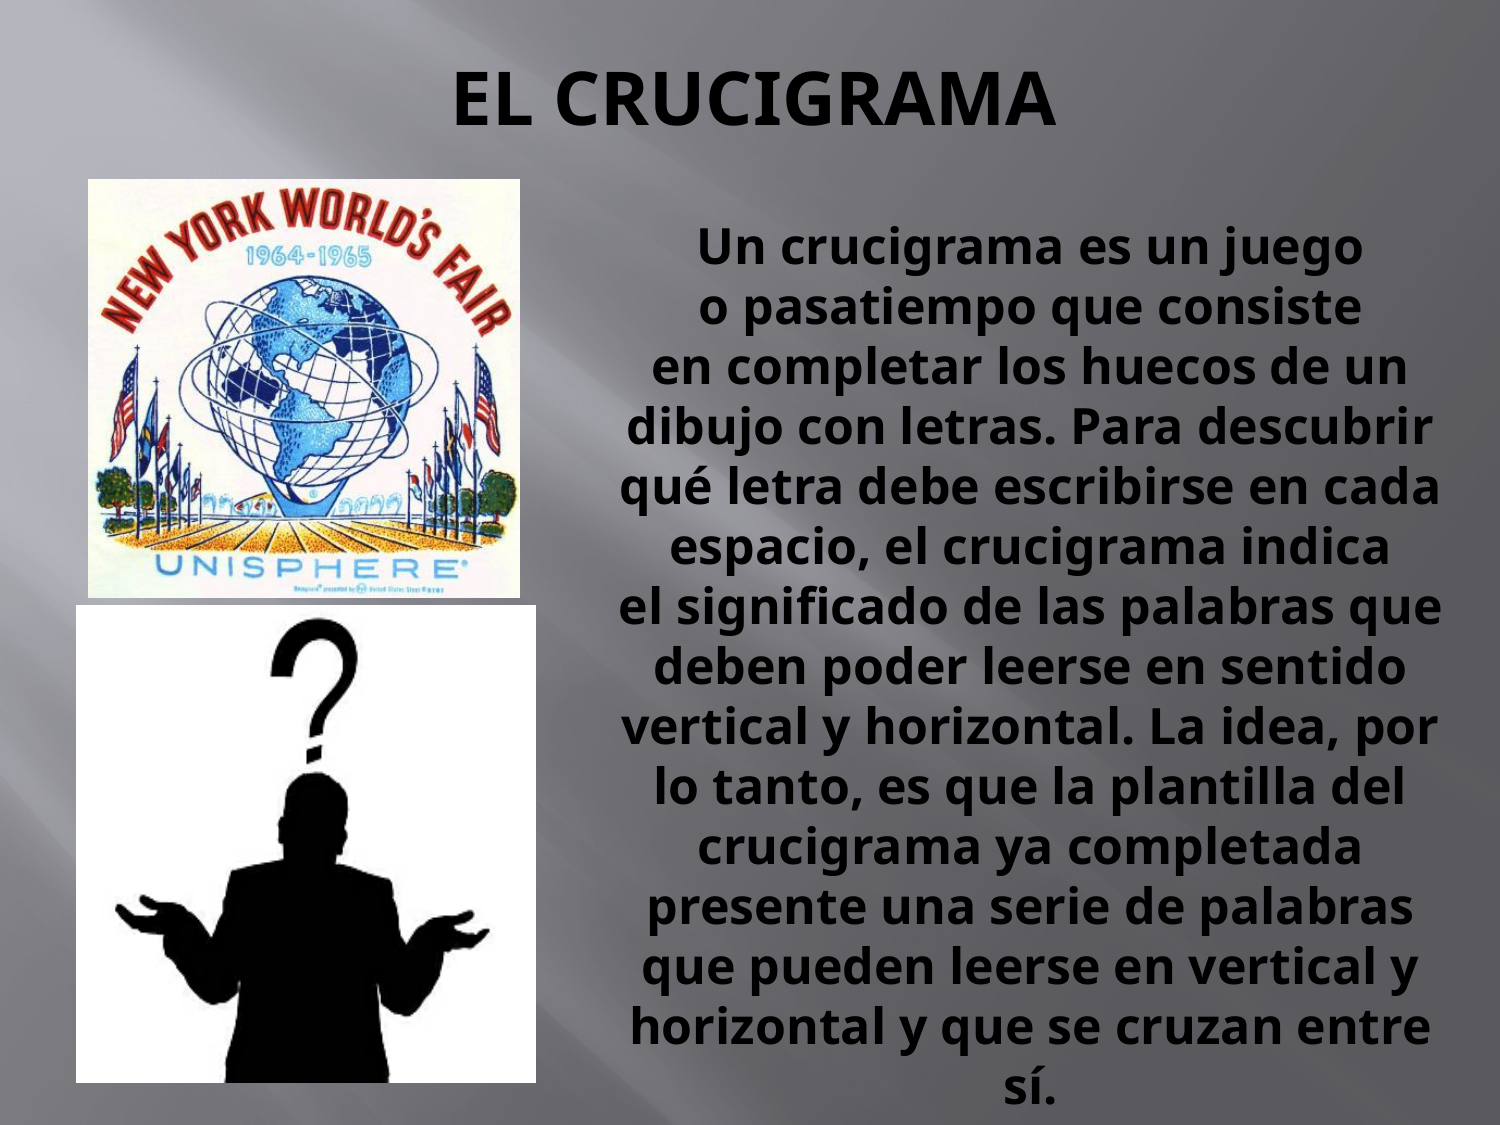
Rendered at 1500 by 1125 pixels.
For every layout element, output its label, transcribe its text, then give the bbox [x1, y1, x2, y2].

picture [88, 179, 520, 599]
picture [76, 605, 537, 1083]
text_box Un crucigrama es un juego o pasatiempo que consiste en completar los huecos de un dibujo con letras. Para descubrir qué letra debe escribirse en cada espacio, el crucigrama indica el significado de las palabras que deben poder leerse en sentido vertical y horizontal. La idea, por lo tanto, es que la plantilla del crucigrama ya completada presente una serie de palabras que pueden leerse en vertical y horizontal y que se cruzan entre sí. [596, 207, 1465, 1122]
title EL CRUCIGRAMA [345, 42, 1164, 148]
